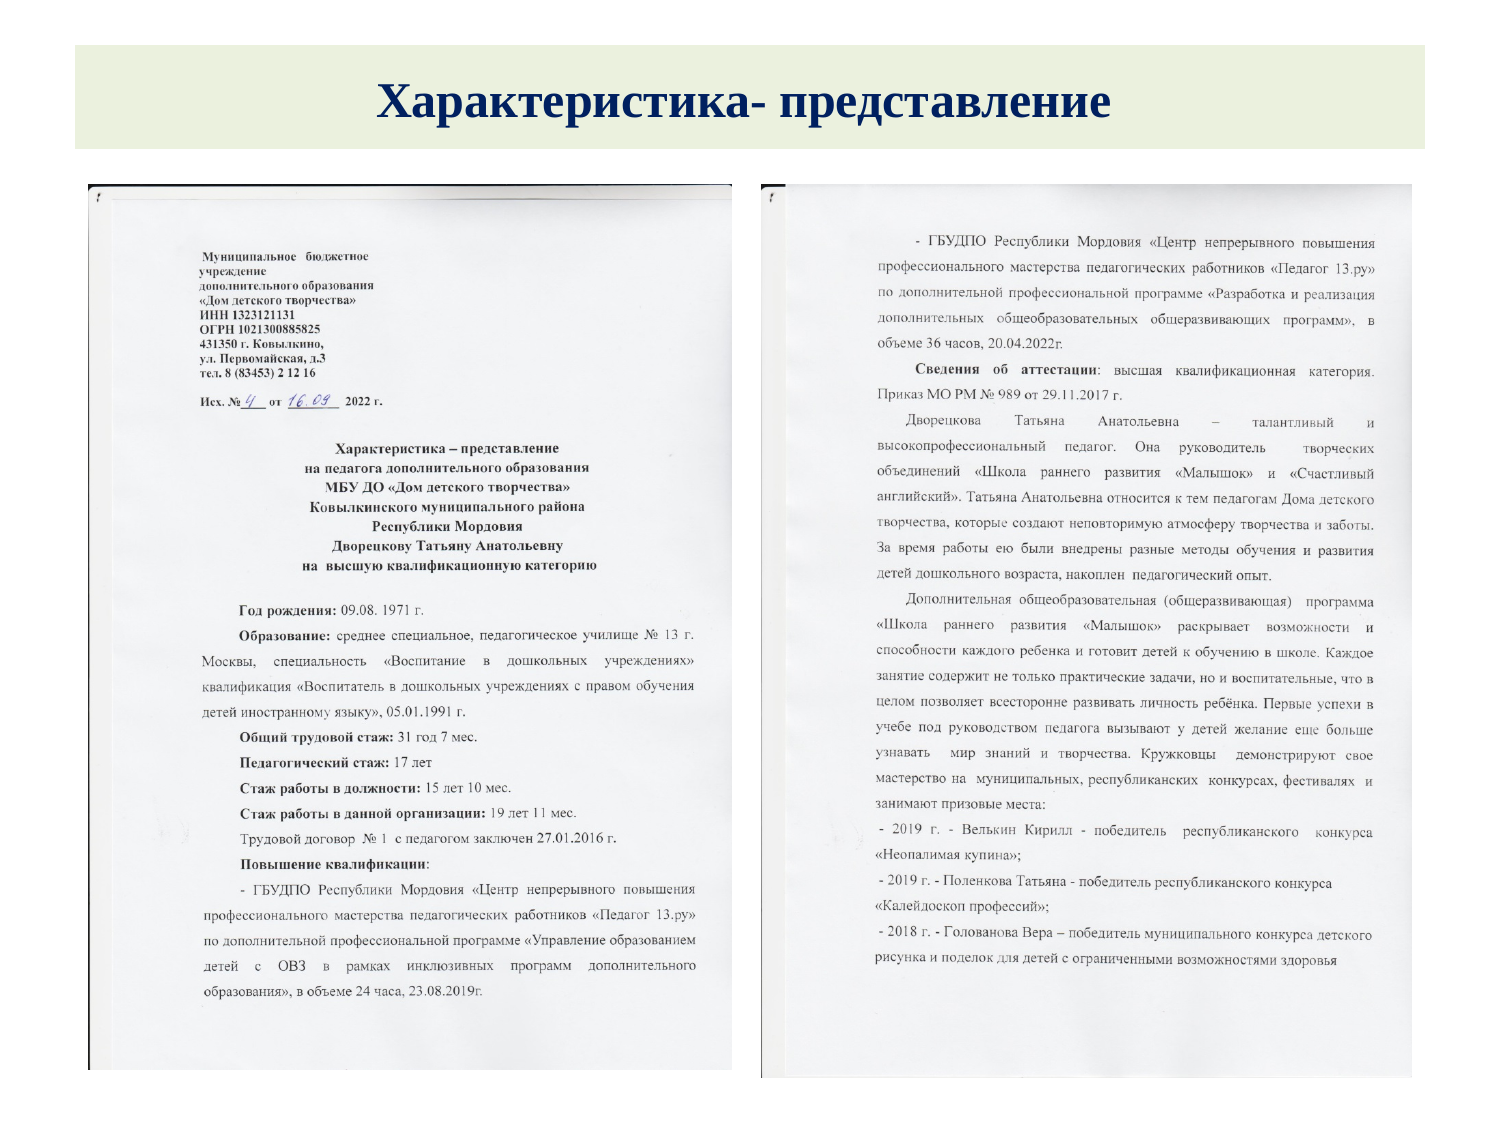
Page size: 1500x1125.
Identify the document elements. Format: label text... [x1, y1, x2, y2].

title Характеристика- представление [75, 45, 1425, 149]
picture [761, 184, 1412, 1079]
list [88, 184, 733, 1070]
